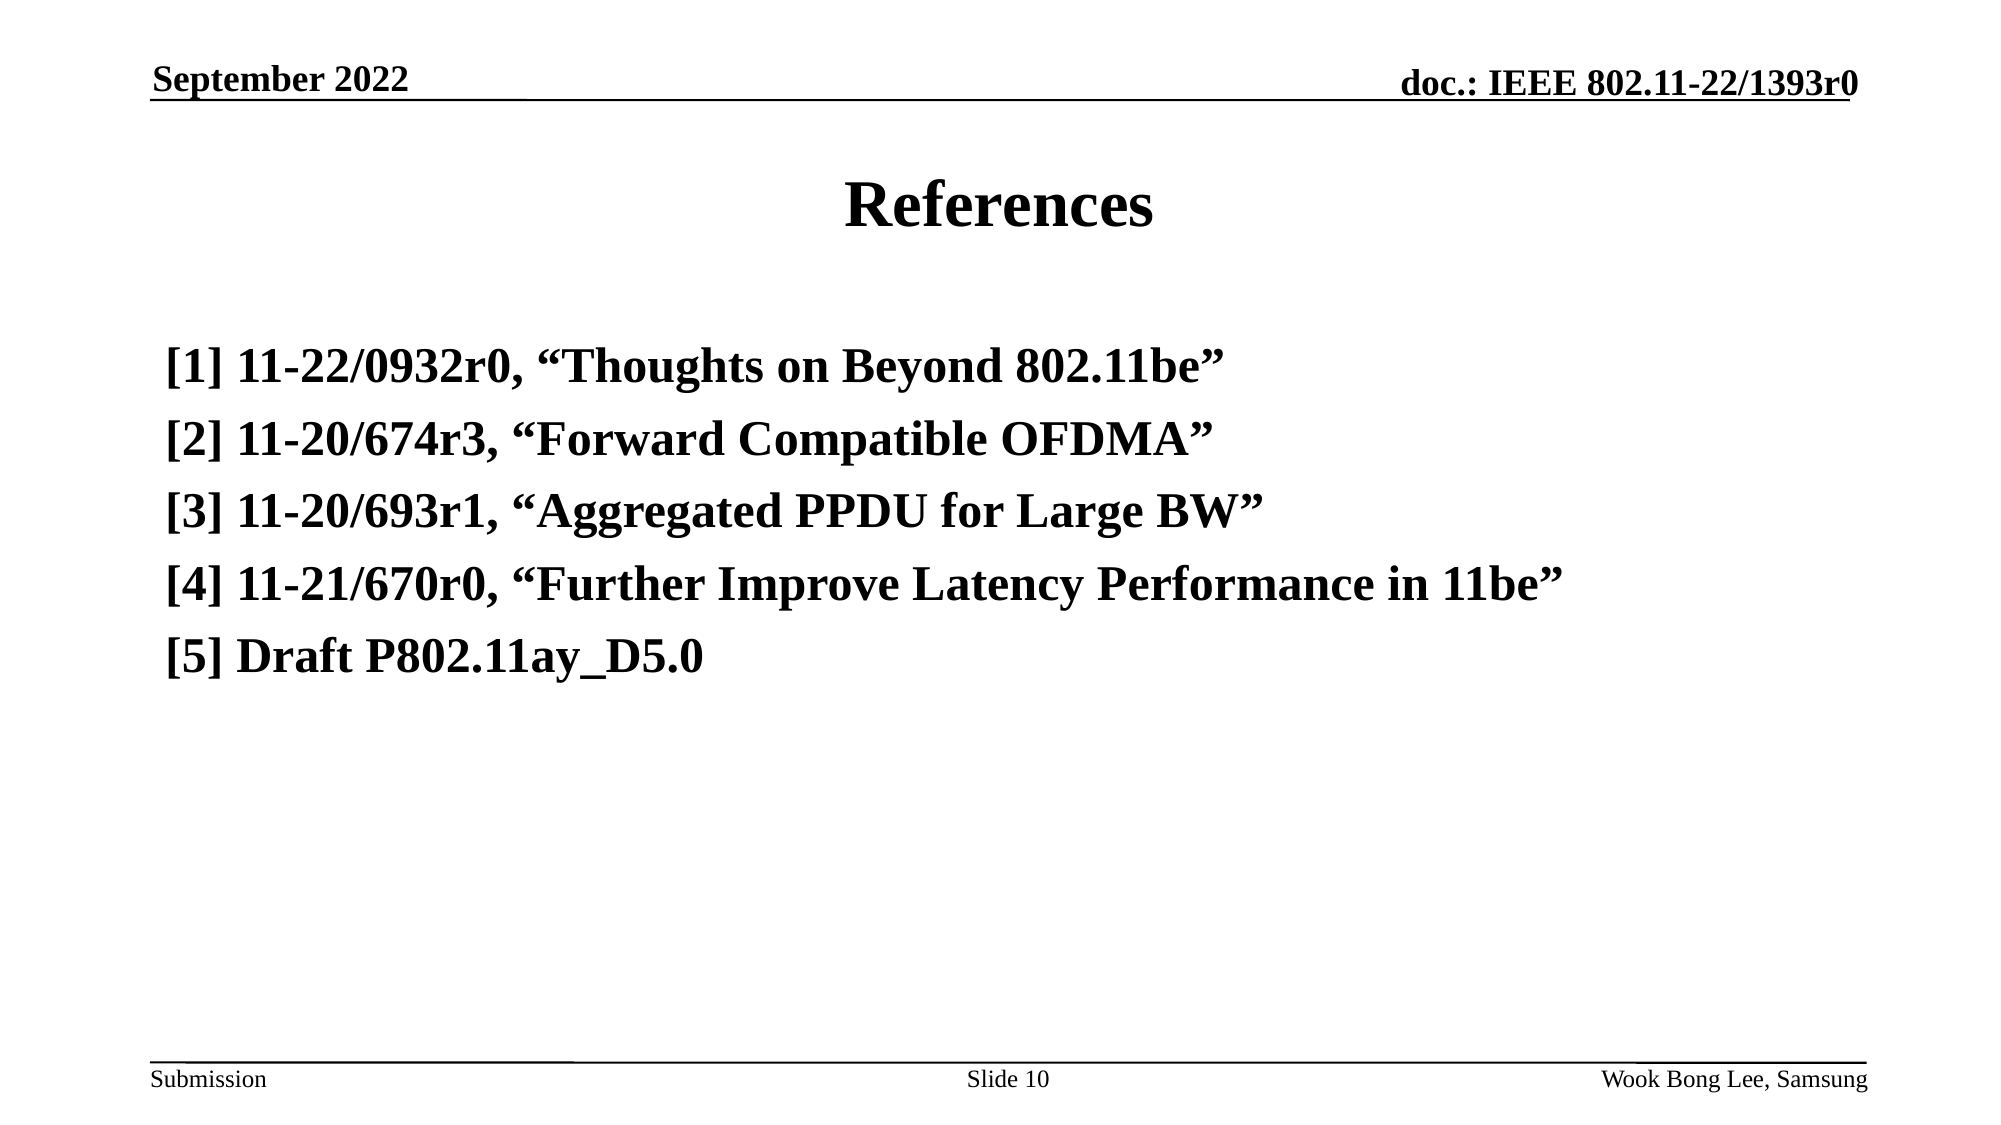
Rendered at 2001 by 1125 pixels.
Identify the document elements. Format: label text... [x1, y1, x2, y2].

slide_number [152, 54, 563, 100]
list [1] 11-22/0932r0, “Thoughts on Beyond 802.11be” [2] 11-20/674r3, “Forward Compatible OFDMA” [3] 11-20/693r1, “Aggregated PPDU for Large BW” [4] 11-21/670r0, “Further Improve Latency Performance in 11be” [5] Draft P802.11ay_D5.0 [149, 324, 1850, 1000]
slide_number Slide 10 [950, 1061, 1067, 1123]
title References [149, 112, 1850, 288]
footer Wook Bong Lee, Samsung [1171, 1061, 1869, 1093]
